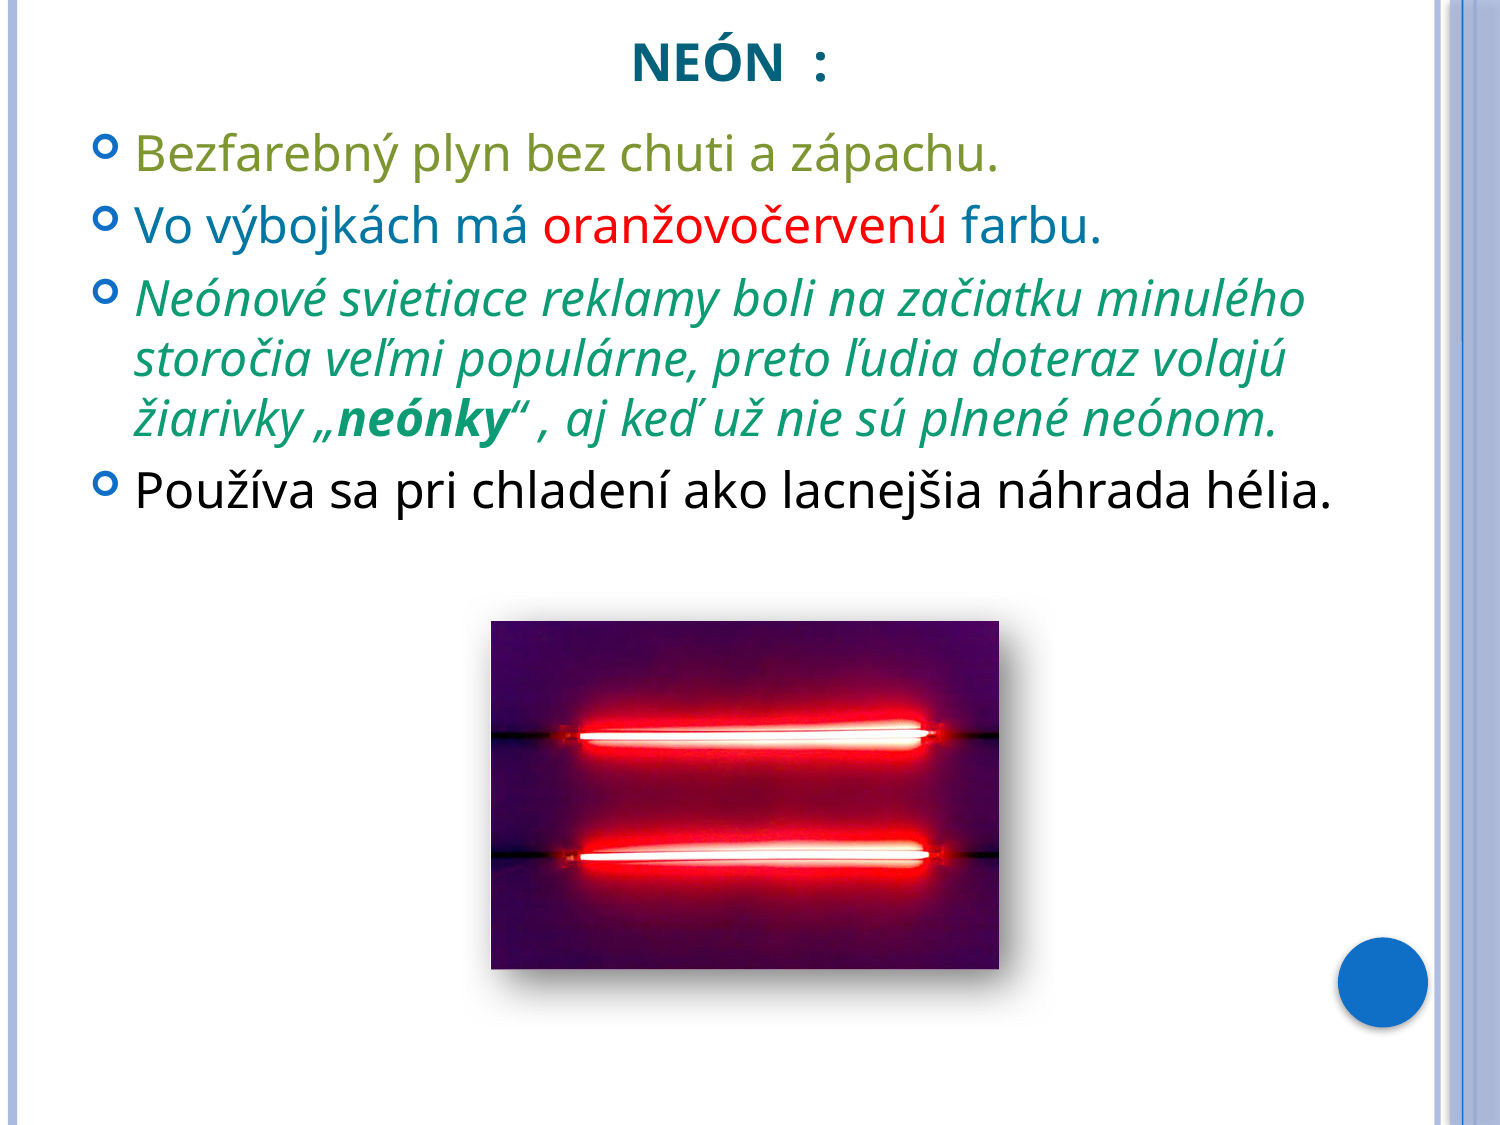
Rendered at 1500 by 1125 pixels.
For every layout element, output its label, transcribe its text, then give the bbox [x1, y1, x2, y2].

list Bezfarebný plyn bez chuti a zápachu. Vo výbojkách má oranžovočervenú farbu. Neónové svietiace reklamy boli na začiatku minulého storočia veľmi populárne, preto ľudia doteraz volajú žiarivky „neónky“ , aj keď už nie sú plnené neónom. Používa sa pri chladení ako lacnejšia náhrada hélia. [75, 113, 1400, 1062]
title Neón : [123, 21, 1349, 100]
picture [489, 620, 999, 971]
